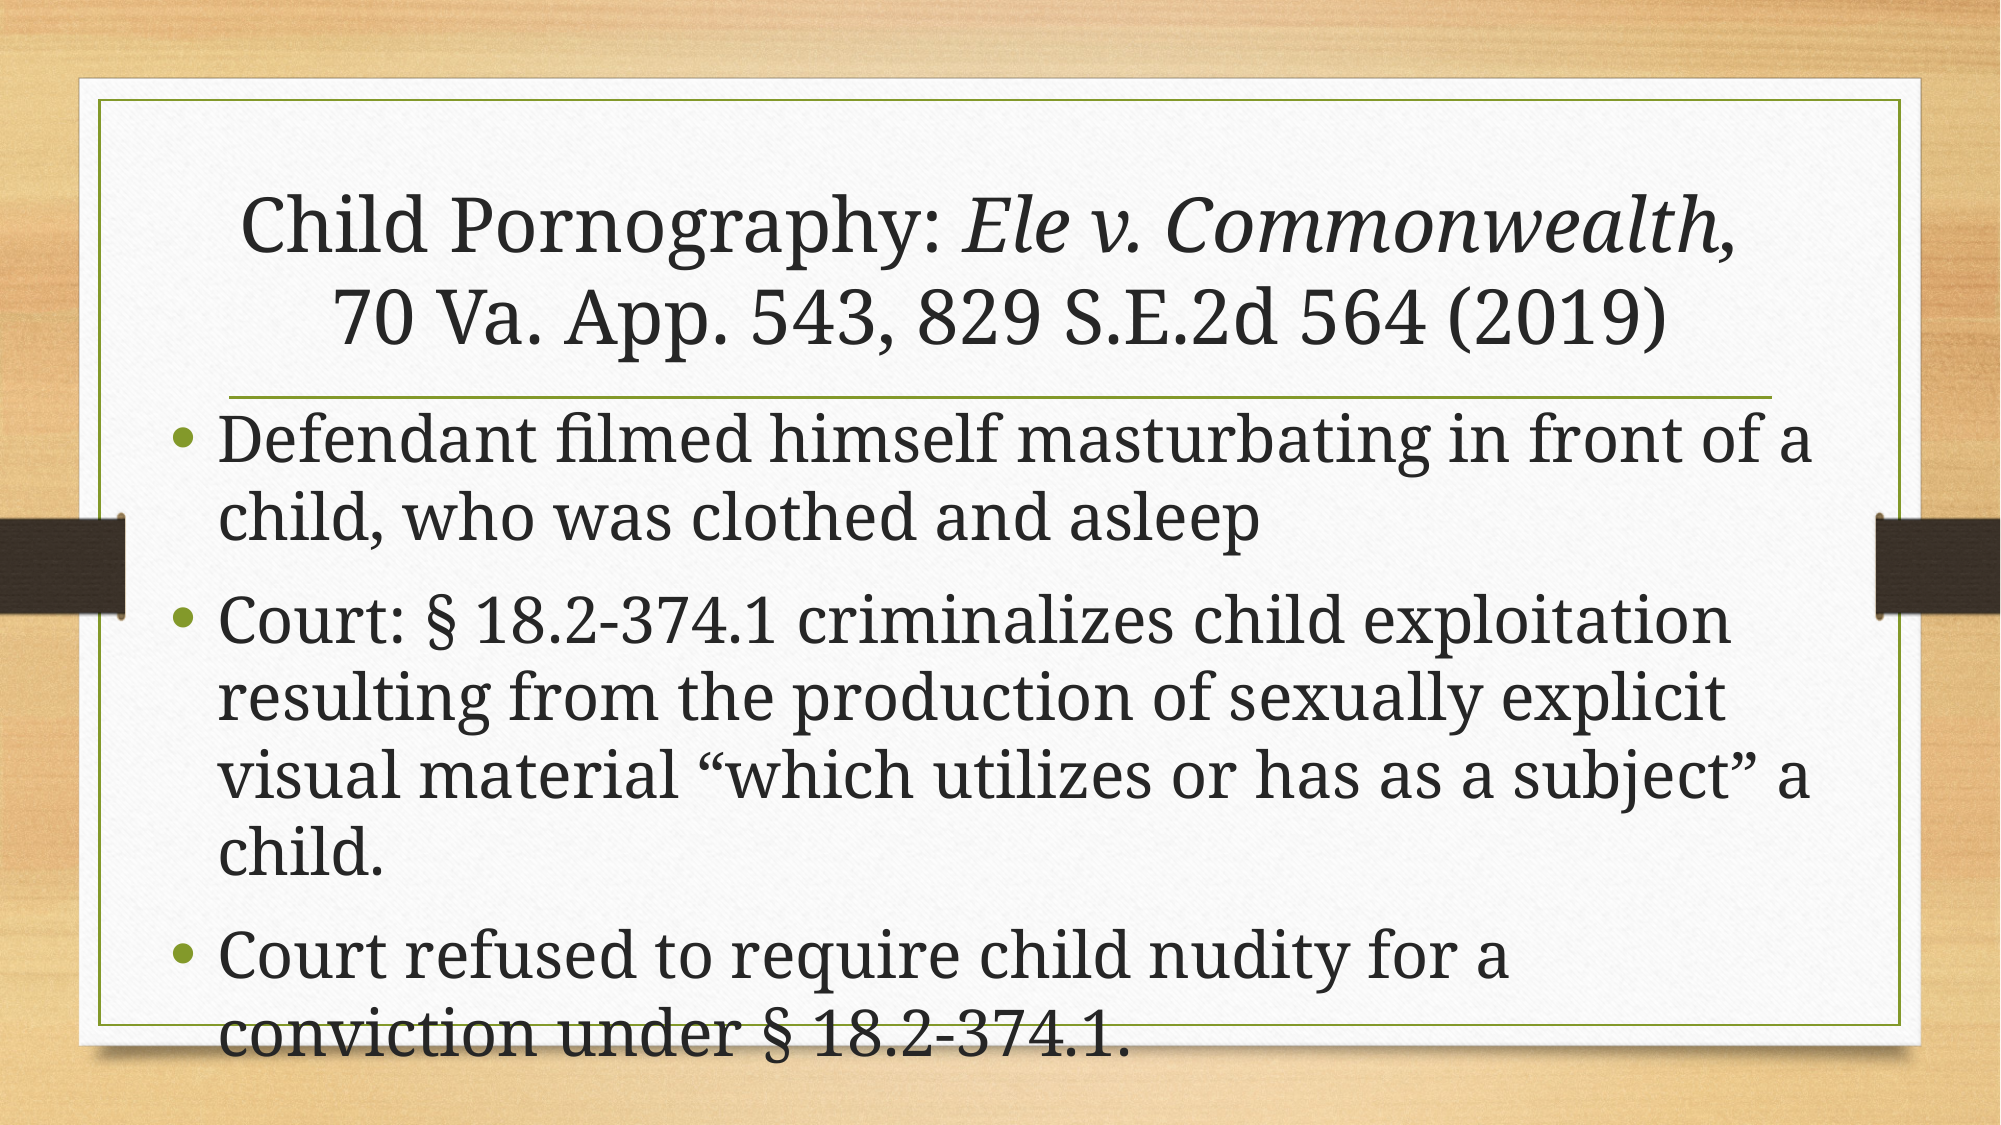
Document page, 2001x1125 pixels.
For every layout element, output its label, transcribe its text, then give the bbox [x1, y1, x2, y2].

title Child Pornography: Ele v. Commonwealth, 70 Va. App. 543, 829 S.E.2d 564 (2019) [212, 161, 1788, 375]
list Defendant filmed himself masturbating in front of a child, who was clothed and asleep Court: § 18.2-374.1 criminalizes child exploitation resulting from the production of sexually explicit visual material “which utilizes or has as a subject” a child. Court refused to require child nudity for a conviction under § 18.2-374.1. [155, 390, 1844, 1006]
picture [0, 0, 2001, 1125]
